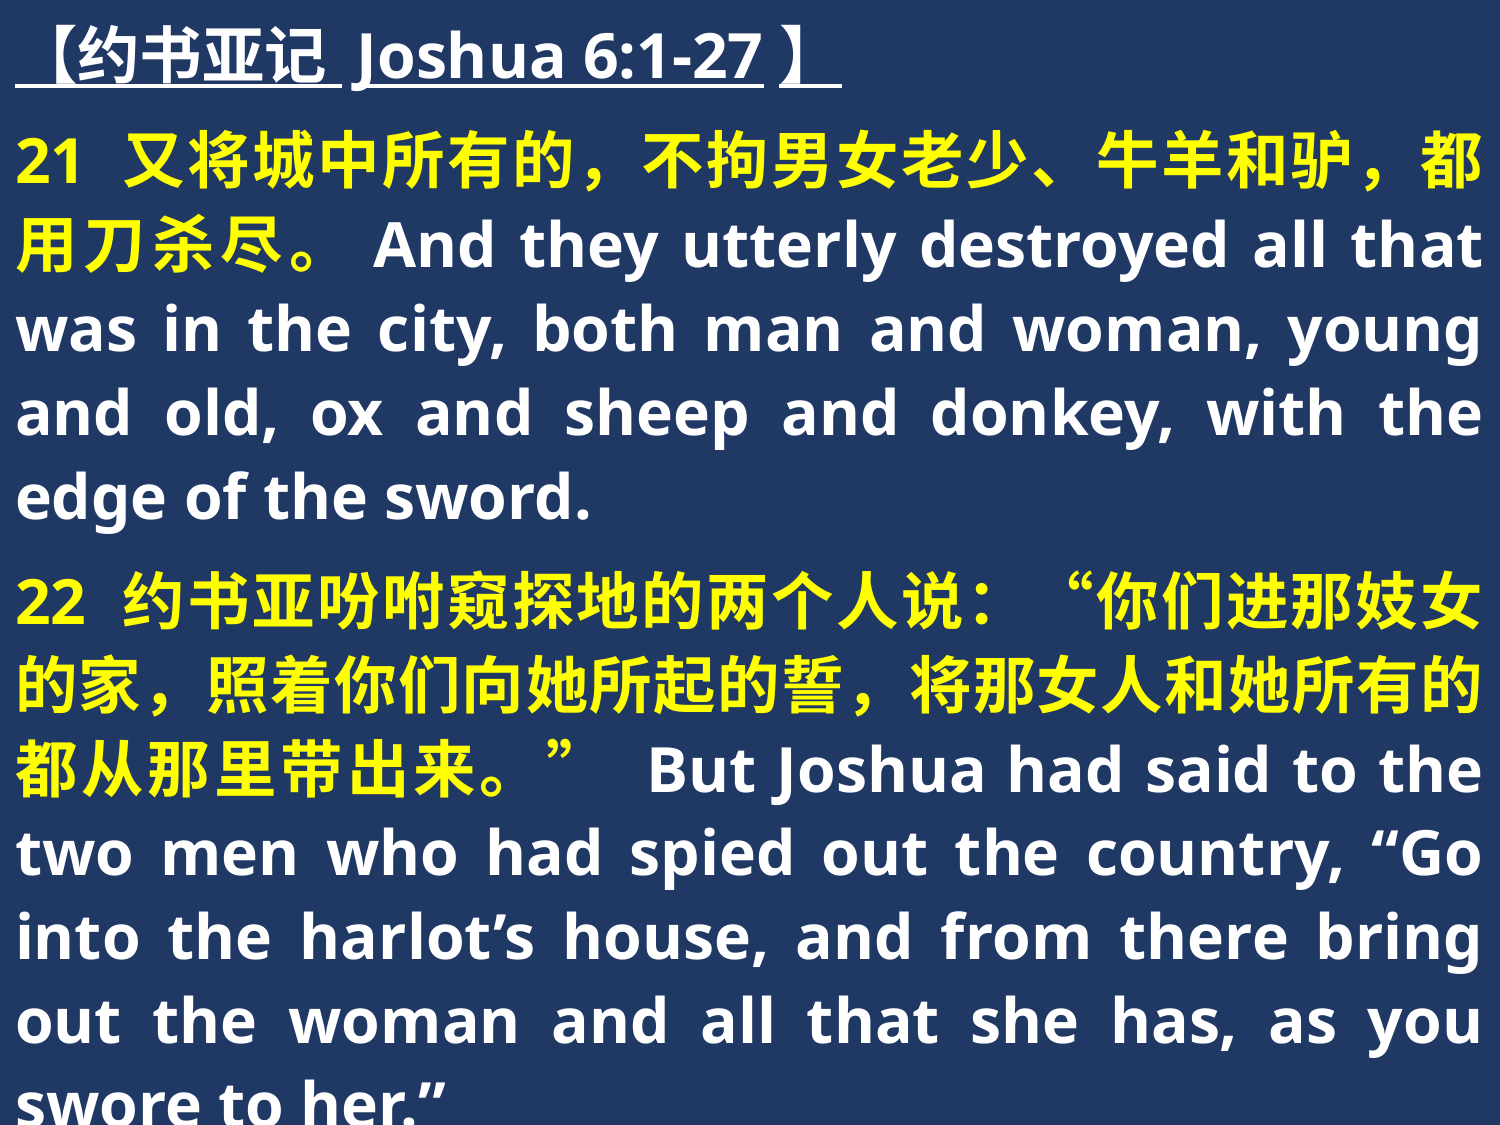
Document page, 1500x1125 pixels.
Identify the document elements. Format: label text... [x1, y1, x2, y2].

list 【约书亚记 Joshua 6:1-27】 21 又将城中所有的，不拘男女老少、牛羊和驴，都用刀杀尽。And they utterly destroyed all that was in the city, both man and woman, young and old, ox and sheep and donkey, with the edge of the sword. 22 约书亚吩咐窥探地的两个人说：“你们进那妓女的家，照着你们向她所起的誓，将那女人和她所有的都从那里带出来。” But Joshua had said to the two men who had spied out the country, “Go into the harlot’s house, and from there bring out the woman and all that she has, as you swore to her.” [0, 0, 1500, 1125]
